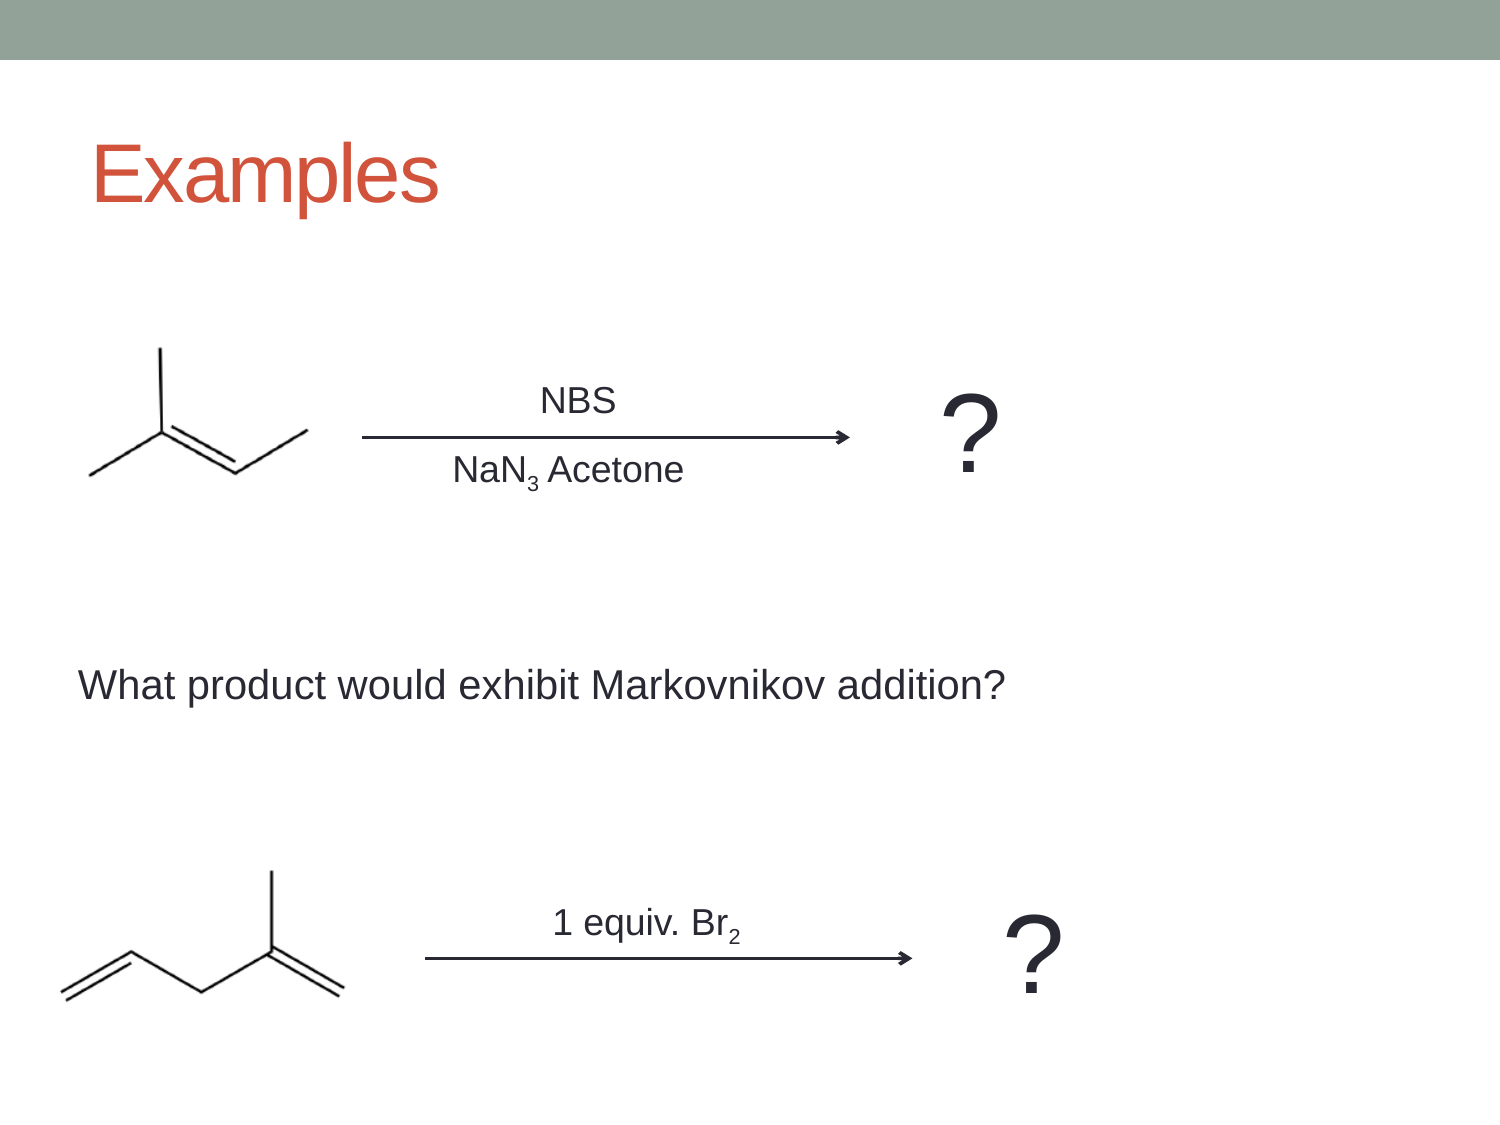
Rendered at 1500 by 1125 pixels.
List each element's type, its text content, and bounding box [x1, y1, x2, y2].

text_box ? [987, 873, 1213, 1024]
text_box ? [924, 352, 1150, 503]
picture [62, 337, 338, 520]
title Examples [75, 87, 1425, 250]
text_box NaN3 Acetone [437, 446, 788, 504]
text_box 1 equiv. Br2 [537, 890, 800, 955]
text_box What product would exhibit Markovnikov addition? [63, 650, 1120, 715]
picture [34, 856, 363, 1027]
text_box NBS [525, 369, 650, 429]
